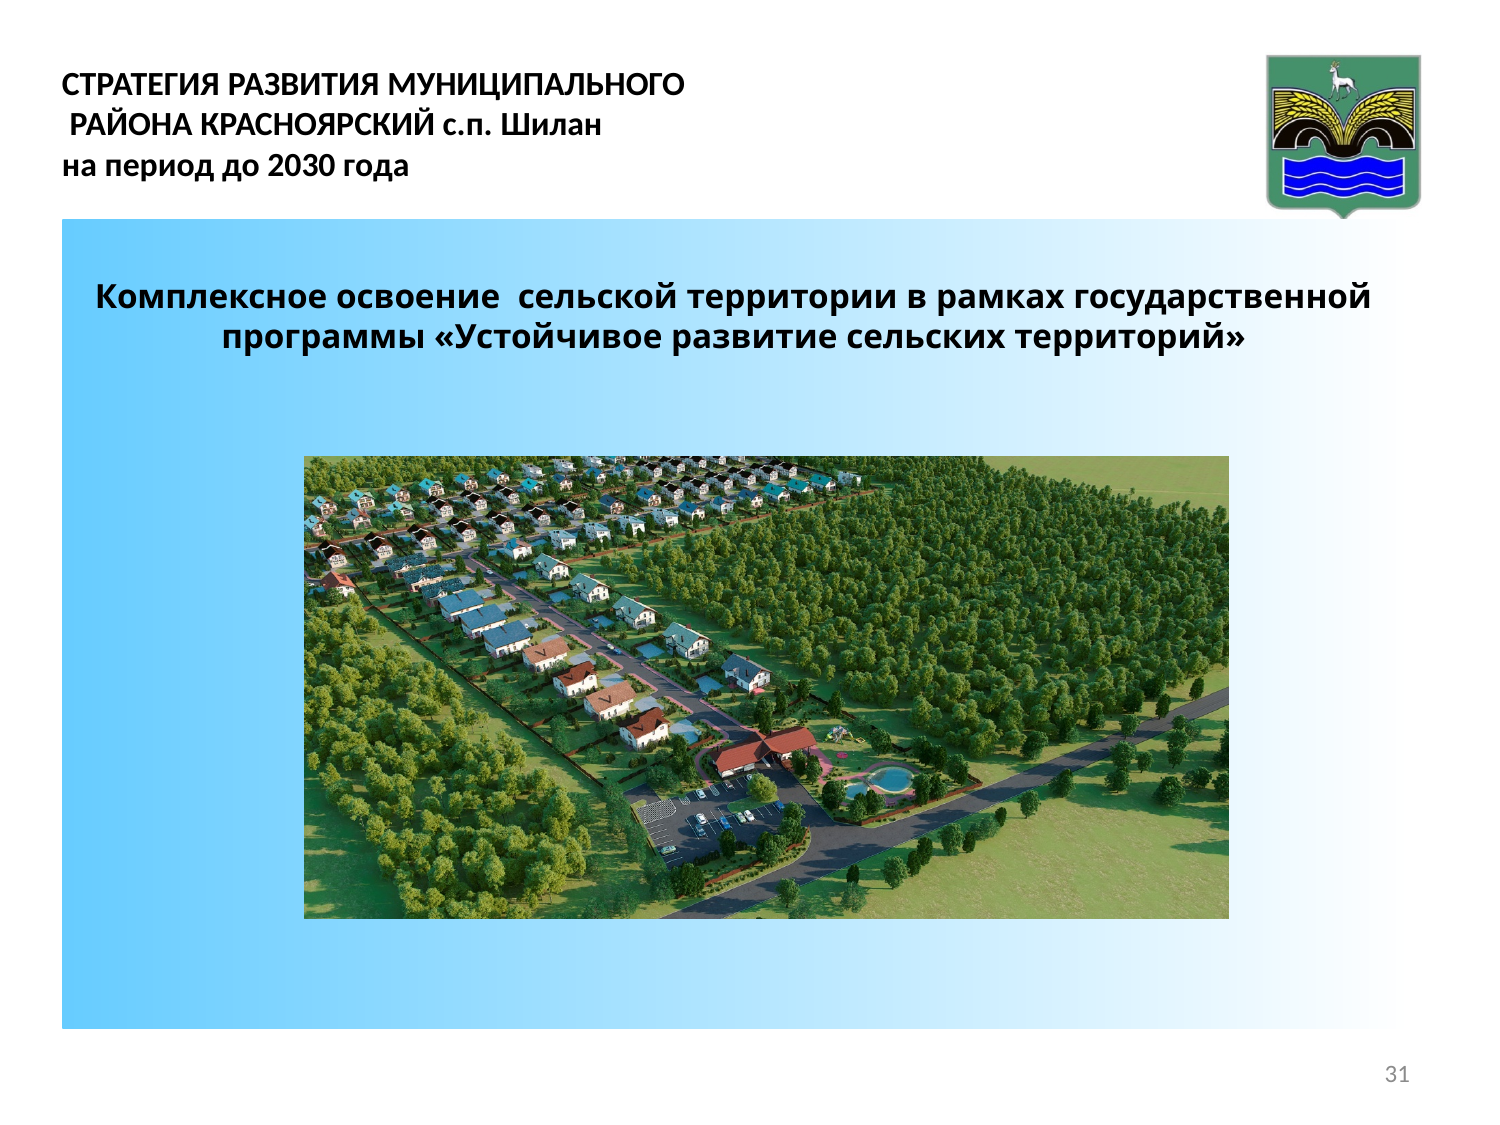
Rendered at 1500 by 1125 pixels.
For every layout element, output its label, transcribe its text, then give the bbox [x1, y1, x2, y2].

text_box Комплексное освоение сельской территории в рамках государственной программы «Устойчивое развитие сельских территорий» [62, 219, 1407, 1029]
picture [304, 456, 1229, 920]
text_box СТРАТЕГИЯ РАЗВИТИЯ МУНИЦИПАЛЬНОГО РАЙОНА КРАСНОЯРСКИЙ с.п. Шилан на период до 2030 года [46, 53, 1204, 191]
slide_number 31 [1074, 1042, 1425, 1103]
picture [1265, 52, 1423, 223]
